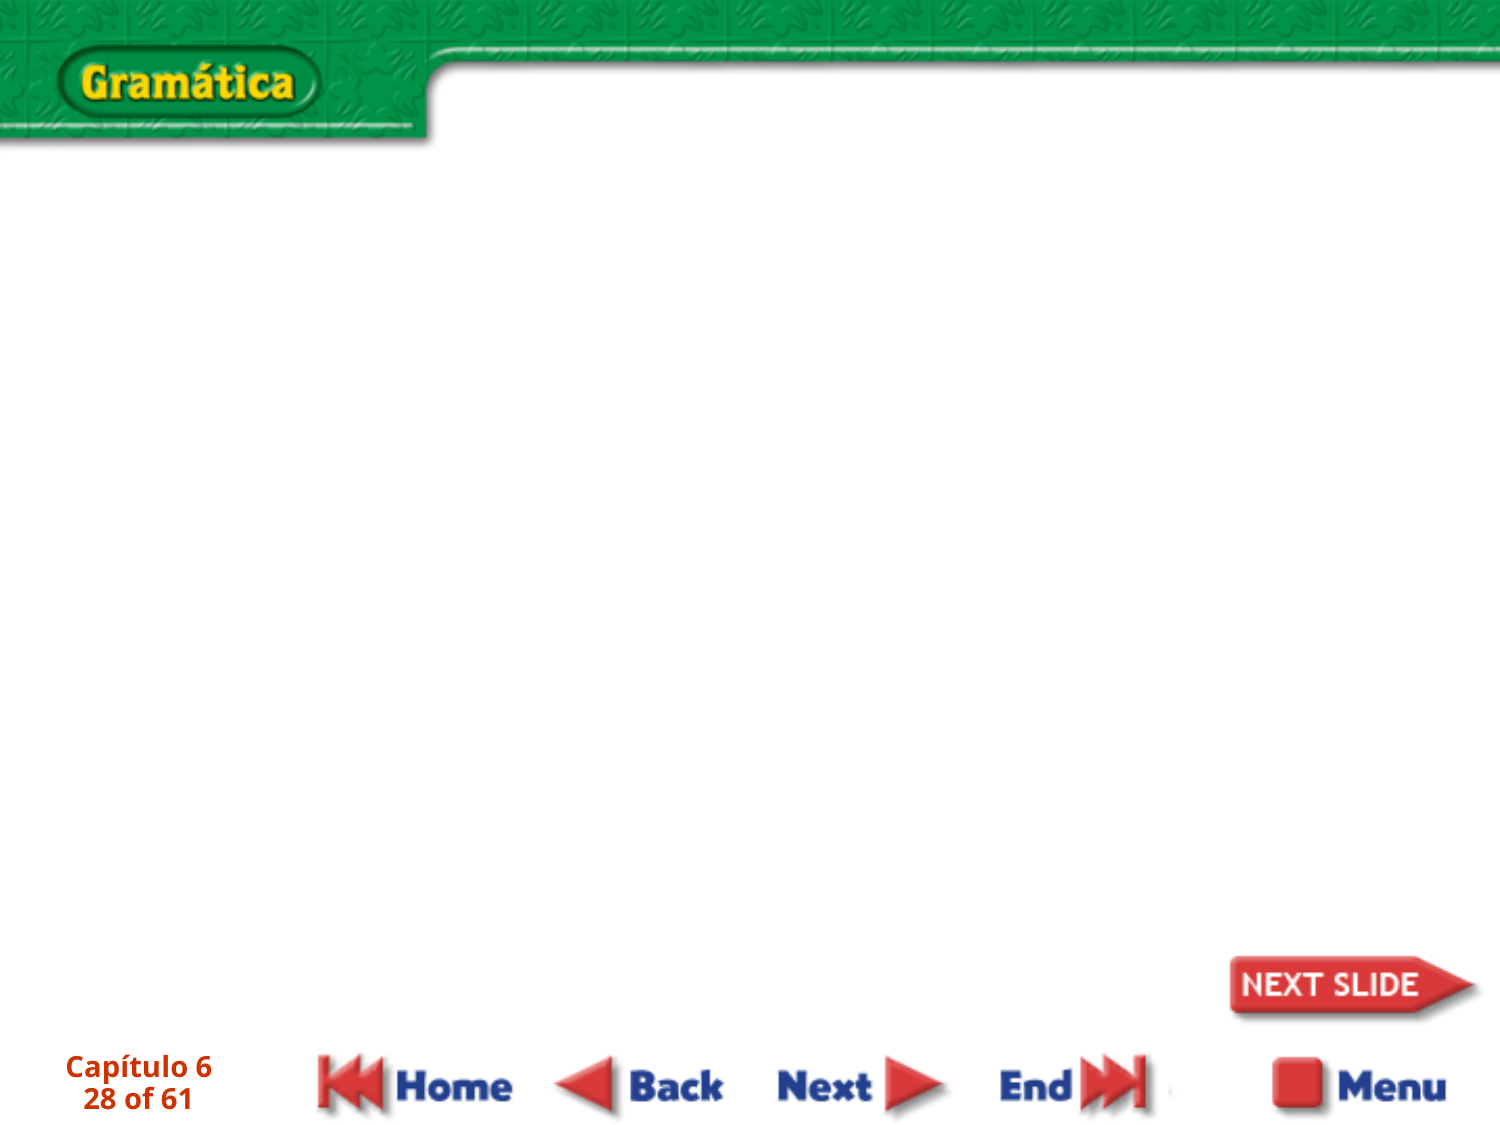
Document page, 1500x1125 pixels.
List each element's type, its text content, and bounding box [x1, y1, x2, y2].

picture [1250, 1045, 1467, 1125]
picture [0, 0, 1500, 159]
picture [1224, 950, 1488, 1027]
picture [750, 1045, 967, 1125]
picture [970, 1045, 1188, 1125]
text_box Capítulo 6 28 of 61 [57, 1040, 221, 1124]
picture [304, 1045, 521, 1125]
picture [531, 1045, 748, 1125]
